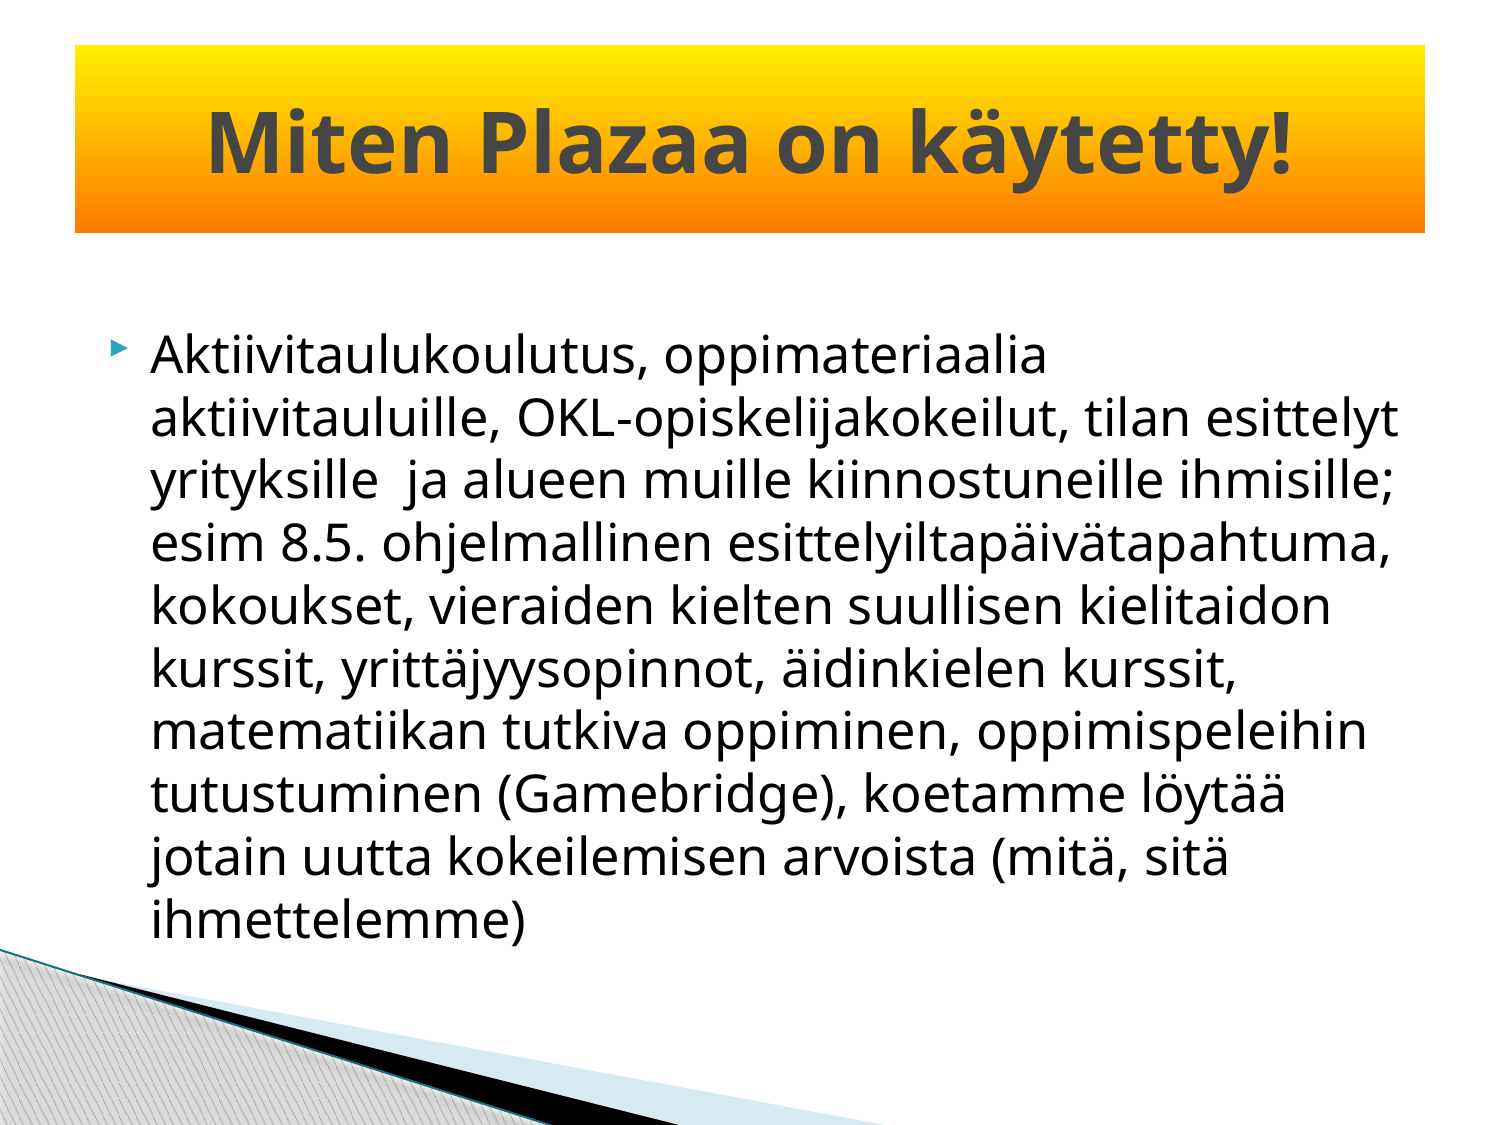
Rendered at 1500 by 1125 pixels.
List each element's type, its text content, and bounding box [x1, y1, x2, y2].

title Miten Plazaa on käytetty! [75, 45, 1425, 233]
list Aktiivitaulukoulutus, oppimateriaalia aktiivitauluille, OKL-opiskelijakokeilut, tilan esittelyt yrityksille ja alueen muille kiinnostuneille ihmisille; esim 8.5. ohjelmallinen esittelyiltapäivätapahtuma, kokoukset, vieraiden kielten suullisen kielitaidon kurssit, yrittäjyysopinnot, äidinkielen kurssit, matematiikan tutkiva oppiminen, oppimispeleihin tutustuminen (Gamebridge), koetamme löytää jotain uutta kokeilemisen arvoista (mitä, sitä ihmettelemme) [75, 243, 1425, 986]
